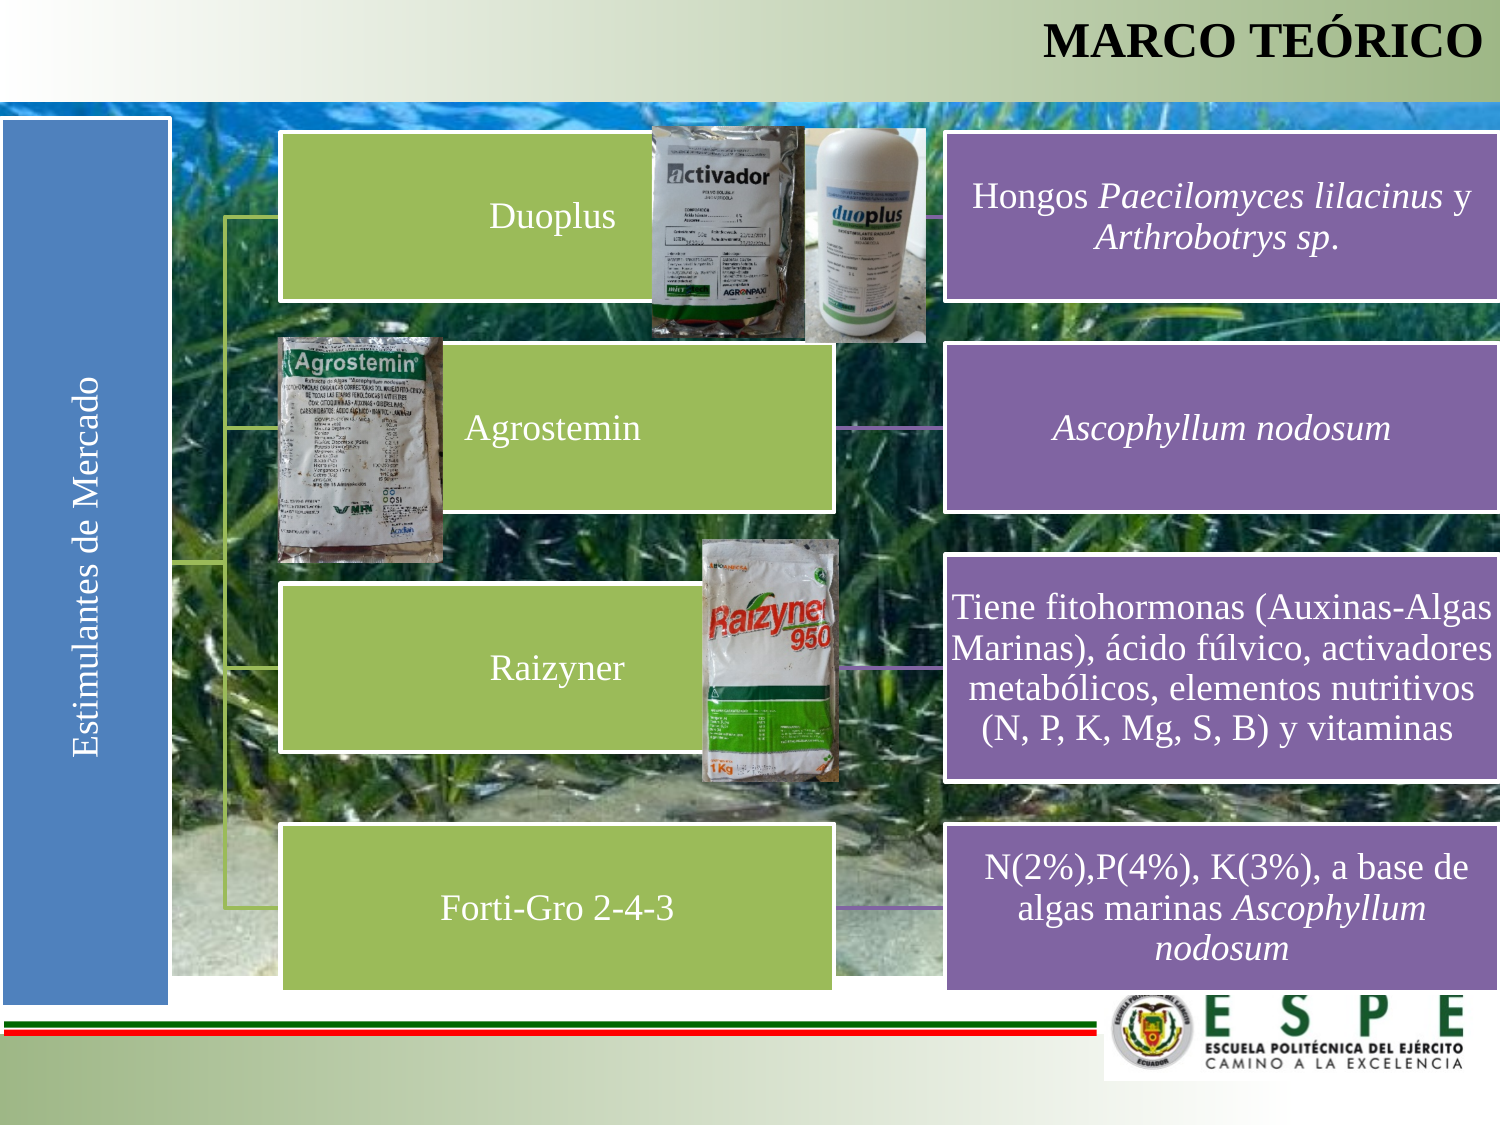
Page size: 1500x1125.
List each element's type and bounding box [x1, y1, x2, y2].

list [0, 0, 1500, 1125]
picture [247, 366, 474, 533]
picture [622, 154, 973, 309]
picture [649, 591, 892, 729]
